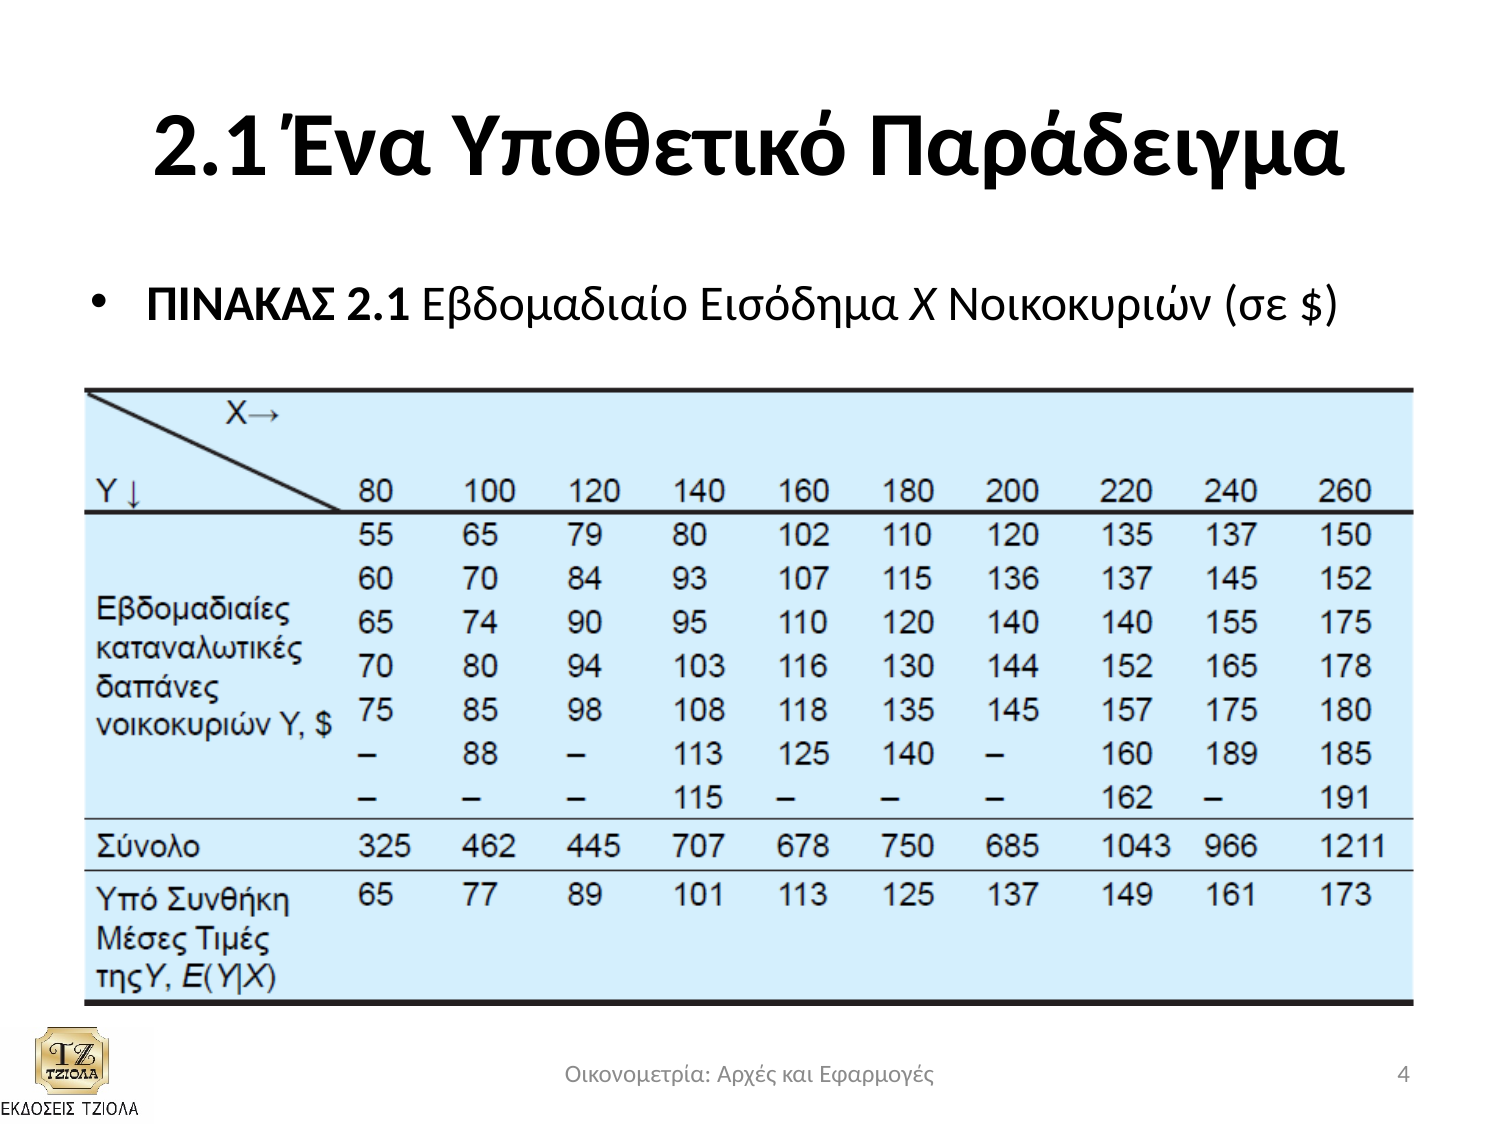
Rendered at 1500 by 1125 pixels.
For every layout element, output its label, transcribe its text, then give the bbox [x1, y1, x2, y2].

title 2.1 Ένα Υποθετικό Παράδειγμα [75, 45, 1425, 233]
slide_number 4 [1074, 1042, 1425, 1103]
picture [83, 385, 1417, 1006]
footer Οικονομετρία: Αρχές και Εφαρμογές [512, 1042, 988, 1103]
list ΠΙΝΑΚΑΣ 2.1 Εβδομαδιαίο Εισόδημα Χ Νοικοκυριών (σε $) [75, 262, 1425, 1005]
picture [0, 1027, 154, 1124]
